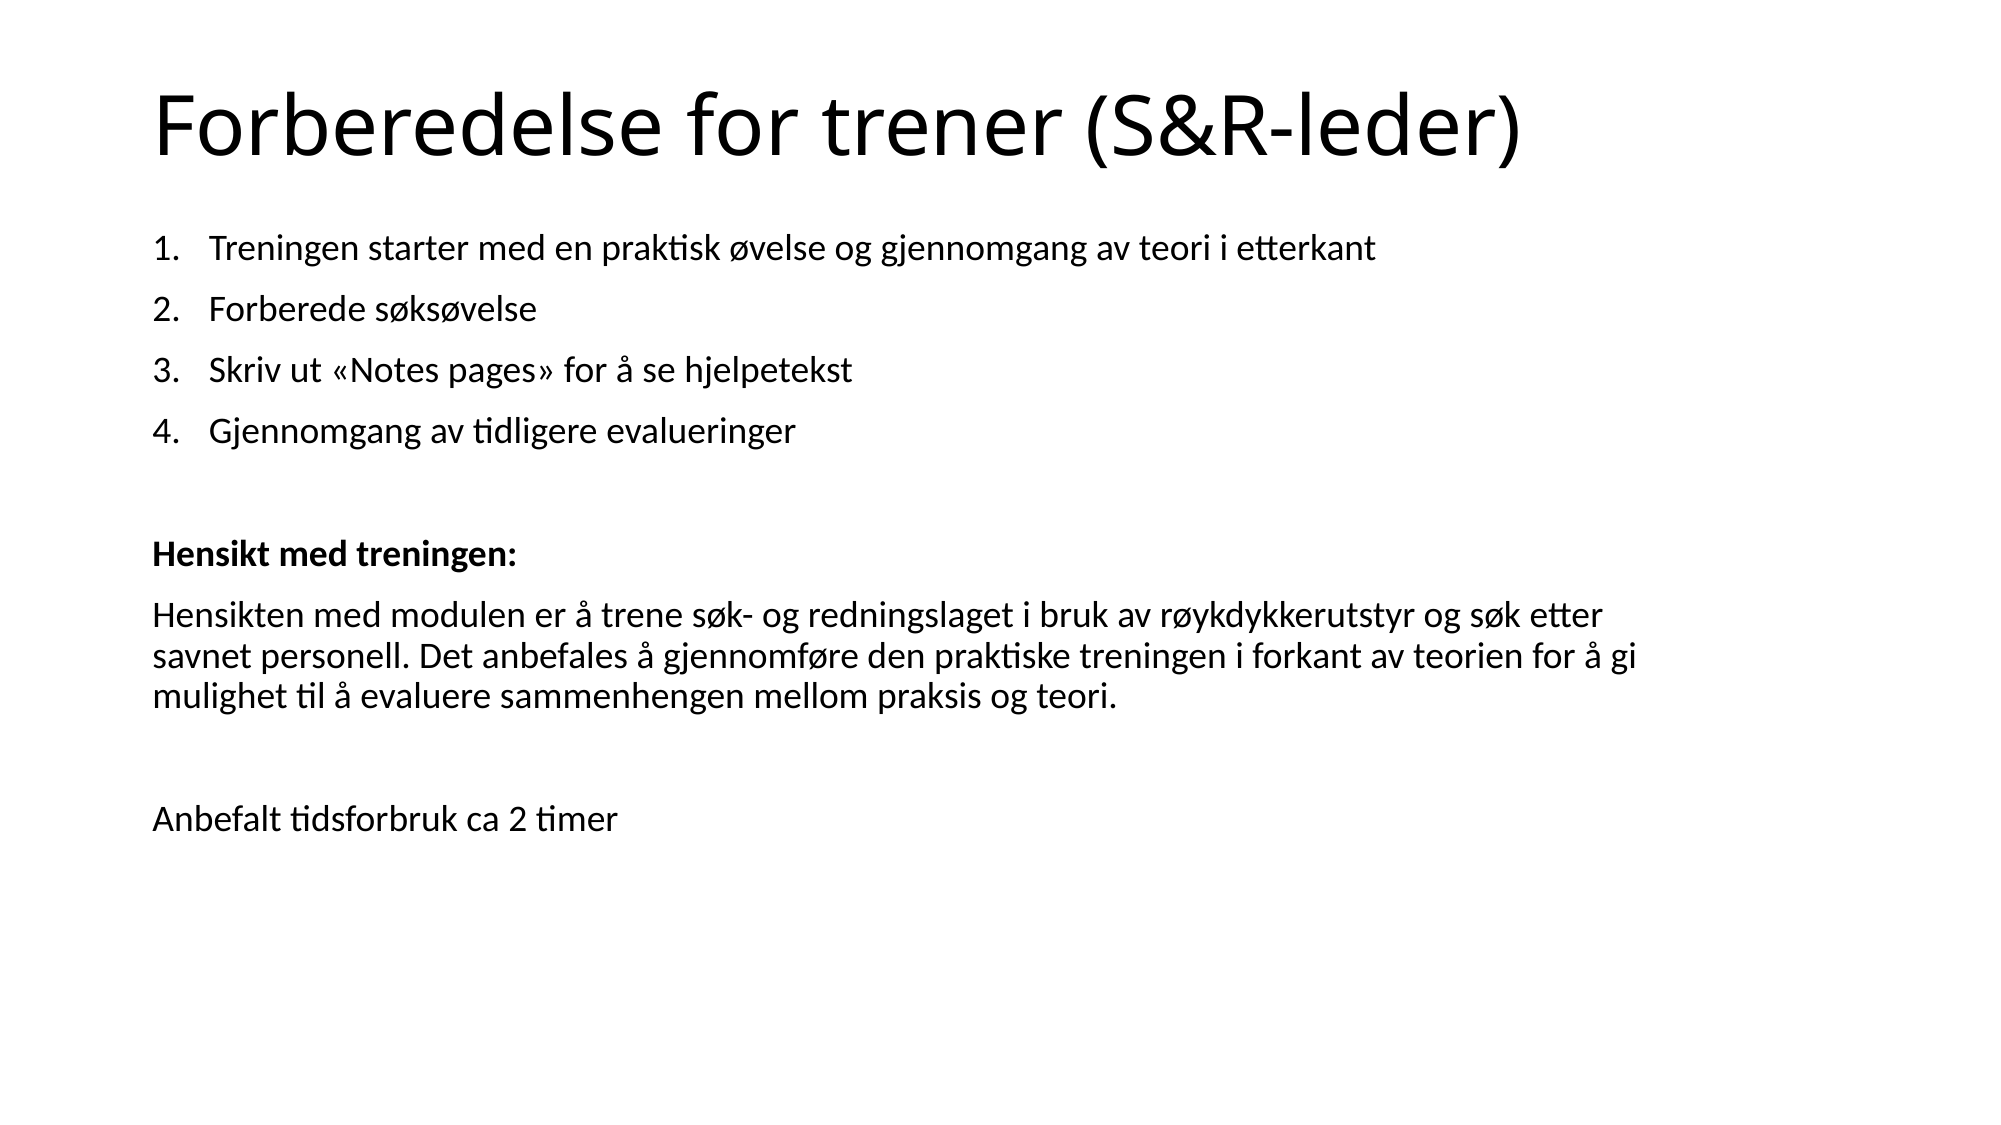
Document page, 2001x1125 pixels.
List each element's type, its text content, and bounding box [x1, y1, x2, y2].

list Treningen starter med en praktisk øvelse og gjennomgang av teori i etterkant Forberede søksøvelse Skriv ut «Notes pages» for å se hjelpetekst Gjennomgang av tidligere evalueringer Hensikt med treningen: Hensikten med modulen er å trene søk- og redningslaget i bruk av røykdykkerutstyr og søk etter savnet personell. Det anbefales å gjennomføre den praktiske treningen i forkant av teorien for å gi mulighet til å evaluere sammenhengen mellom praksis og teori. Anbefalt tidsforbruk ca 2 timer [137, 220, 1709, 929]
title Forberedelse for trener (S&R-leder) [137, 59, 1863, 197]
